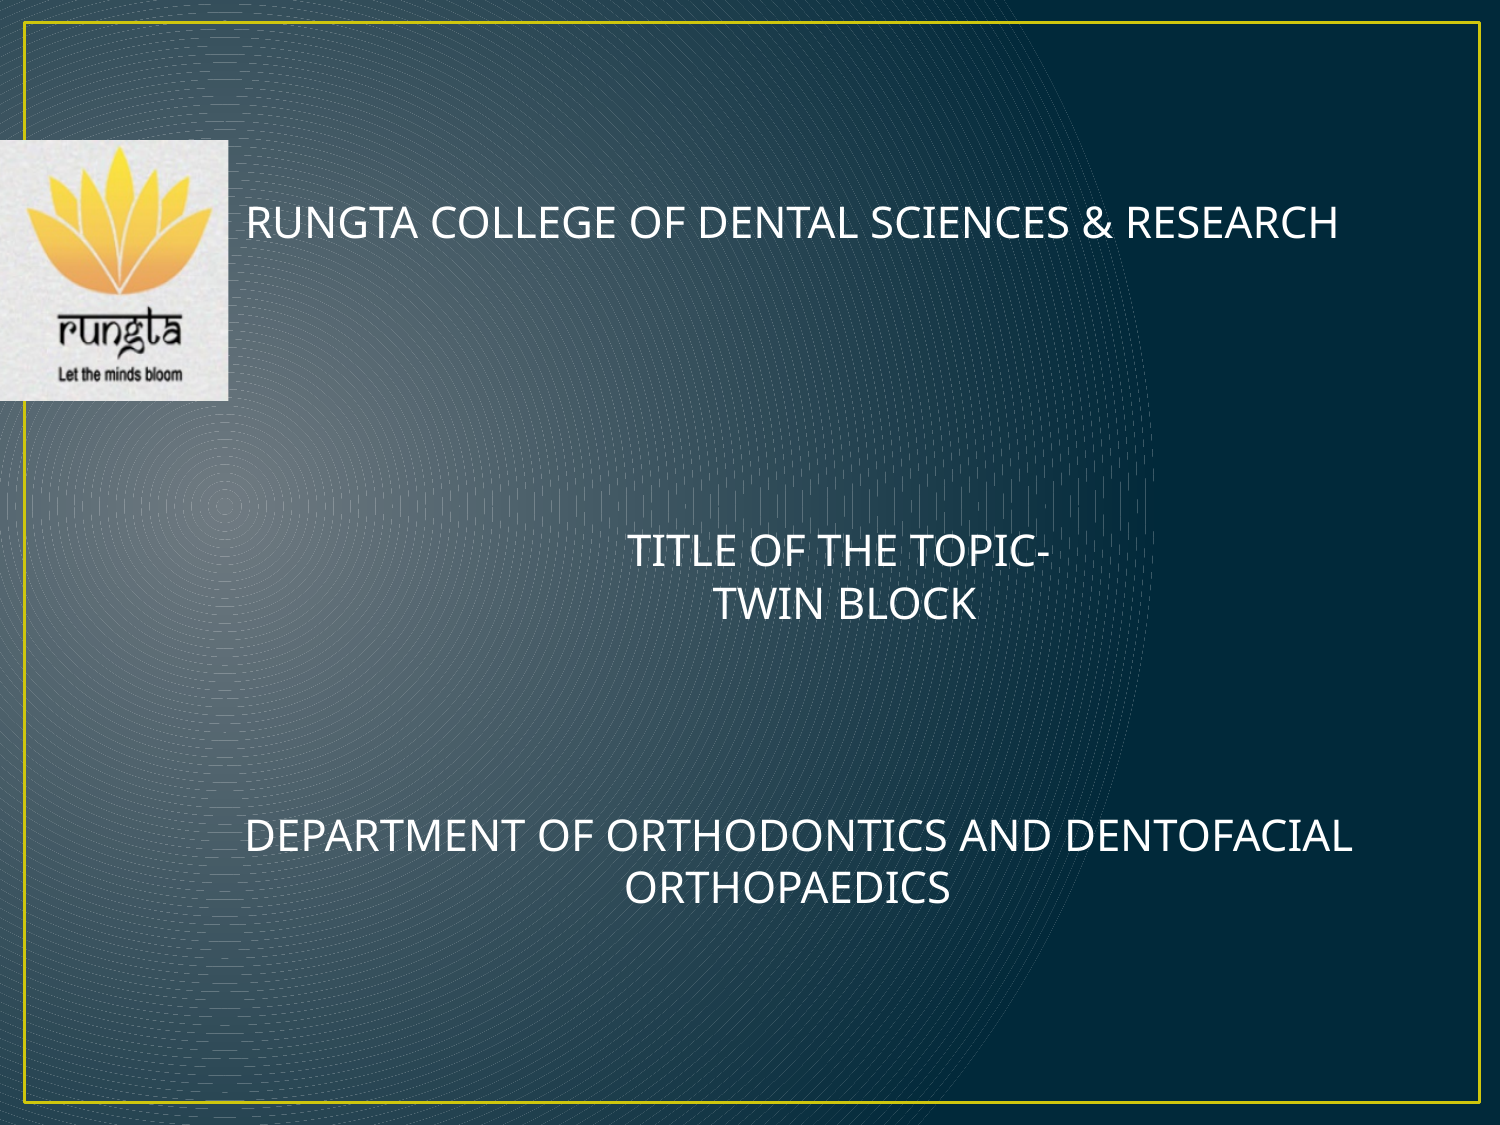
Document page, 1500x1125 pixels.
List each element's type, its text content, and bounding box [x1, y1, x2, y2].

picture [0, 140, 229, 401]
text_box DEPARTMENT OF ORTHODONTICS AND DENTOFACIAL ORTHOPAEDICS [98, 800, 1500, 920]
text_box RUNGTA COLLEGE OF DENTAL SCIENCES & RESEARCH [236, 187, 1459, 255]
text_box TITLE OF THE TOPIC- TWIN BLOCK [354, 515, 1336, 636]
